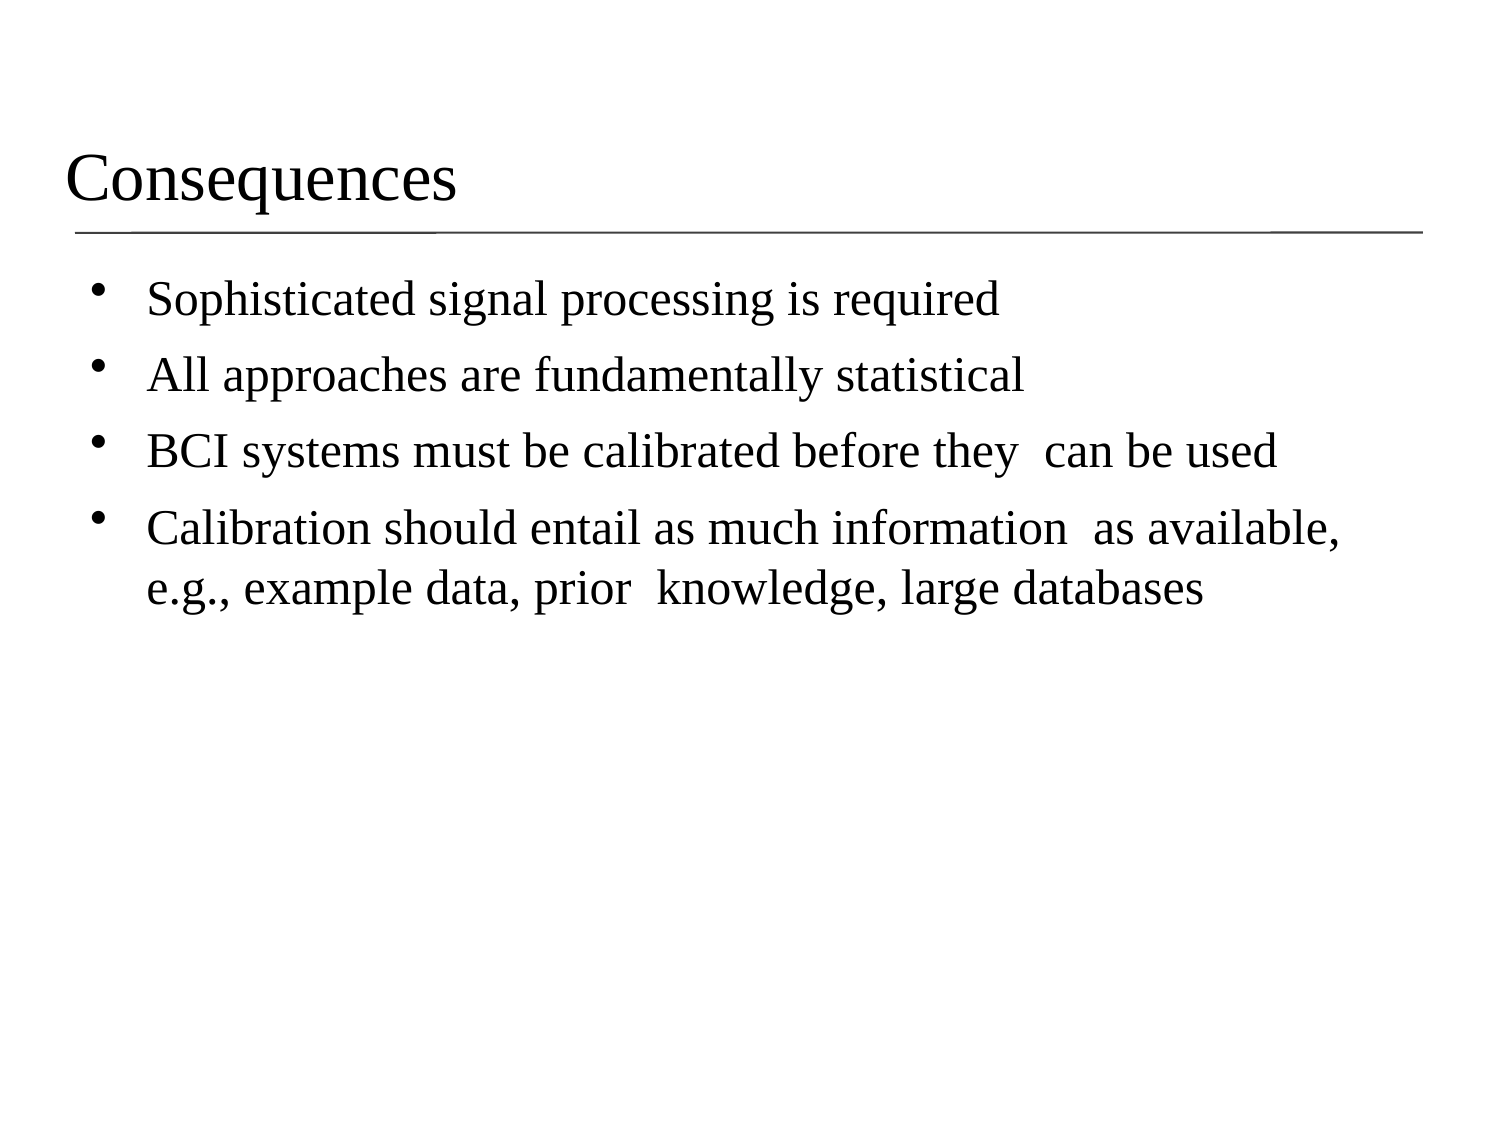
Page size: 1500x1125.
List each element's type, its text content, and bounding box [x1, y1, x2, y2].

title Consequences [62, 77, 606, 268]
text_box Sophisticated signal processing is required All approaches are fundamentally statistical BCI systems must be calibrated before they can be used Calibration should entail as much information as available, e.g., example data, prior knowledge, large databases [87, 247, 1382, 614]
